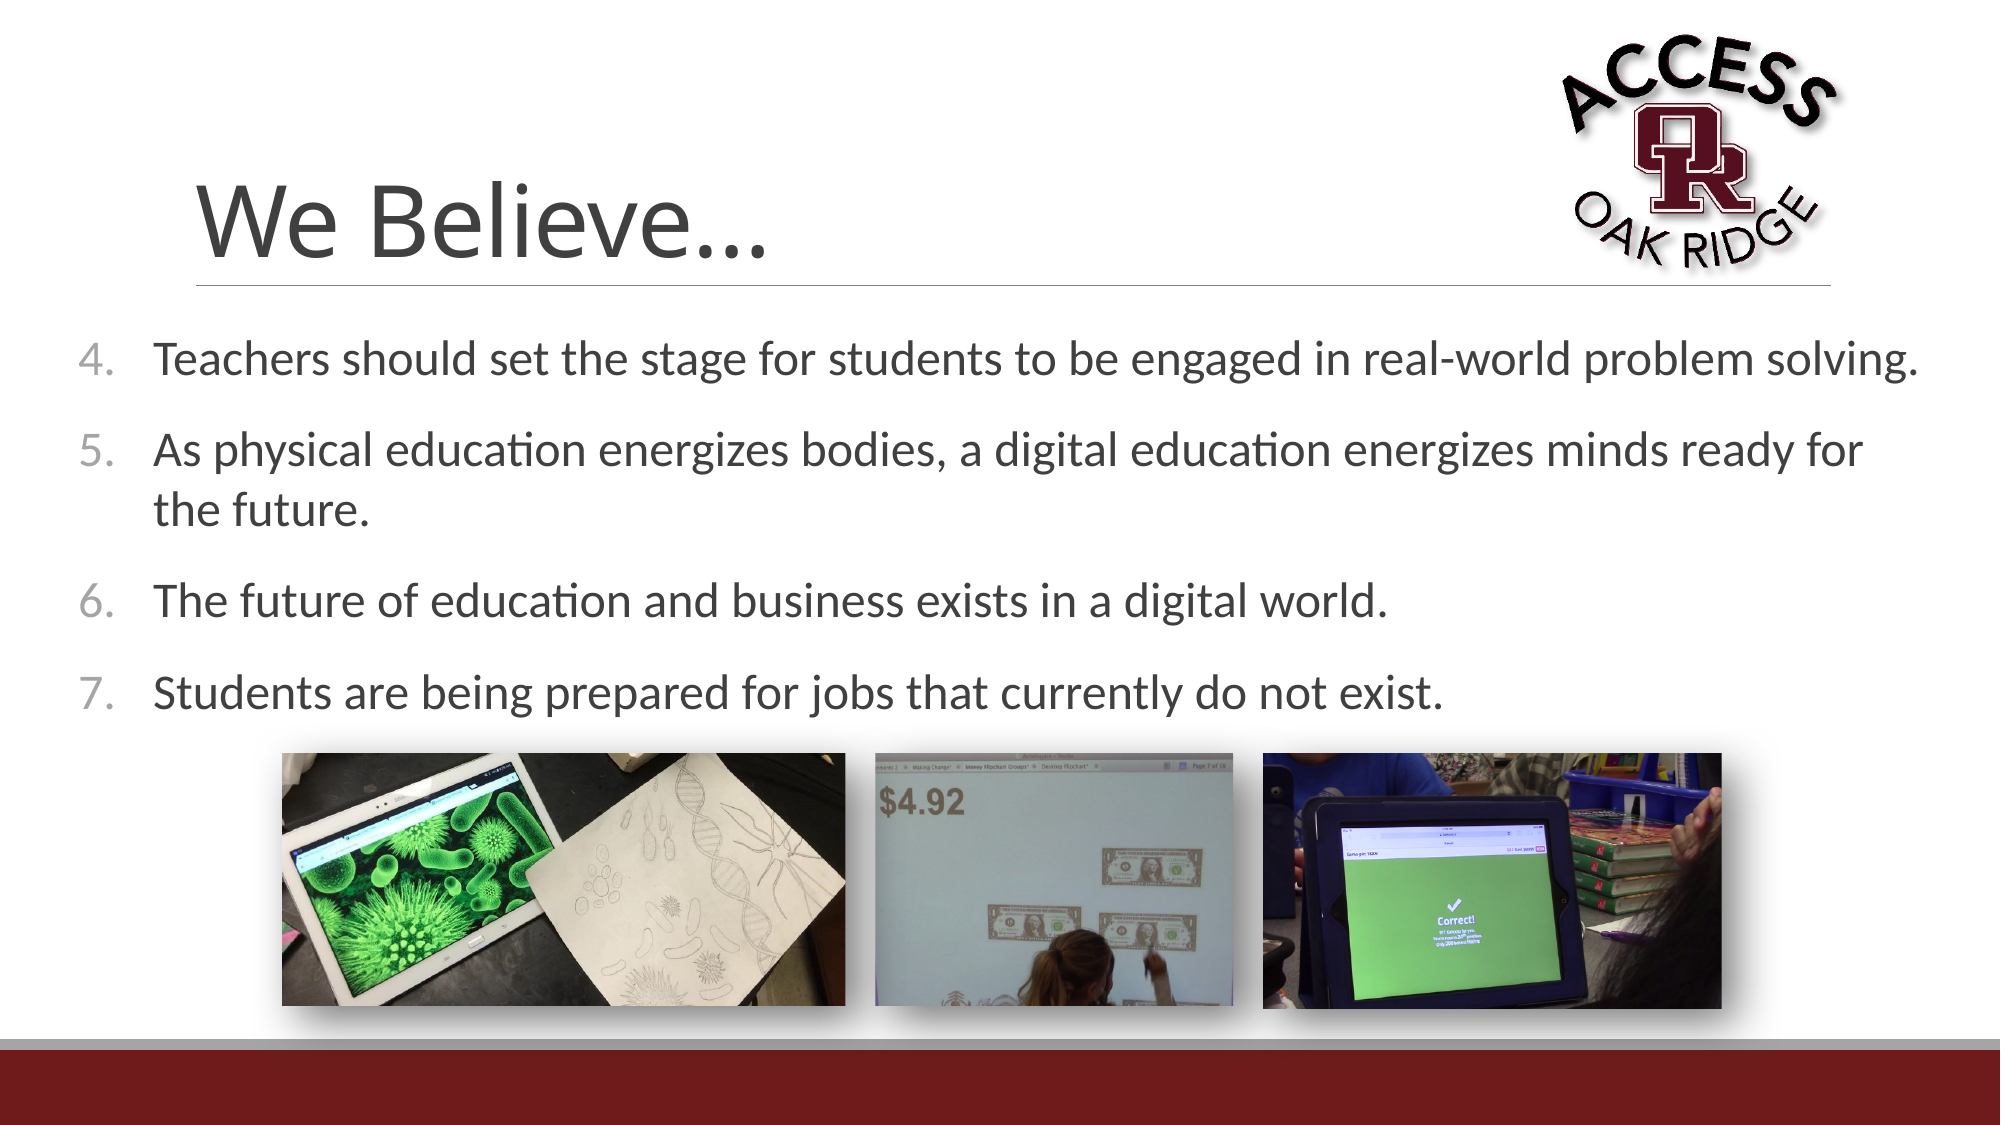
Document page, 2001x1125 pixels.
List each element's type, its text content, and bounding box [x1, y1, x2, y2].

list Teachers should set the stage for students to be engaged in real-world problem solving. As physical education energizes bodies, a digital education energizes minds ready for the future. The future of education and business exists in a digital world. Students are being prepared for jobs that currently do not exist. [78, 318, 1925, 978]
picture [1262, 753, 1723, 1009]
title We Believe… [180, 47, 1553, 285]
picture [281, 752, 847, 1006]
picture [874, 752, 1234, 1006]
picture [1556, 28, 1854, 286]
